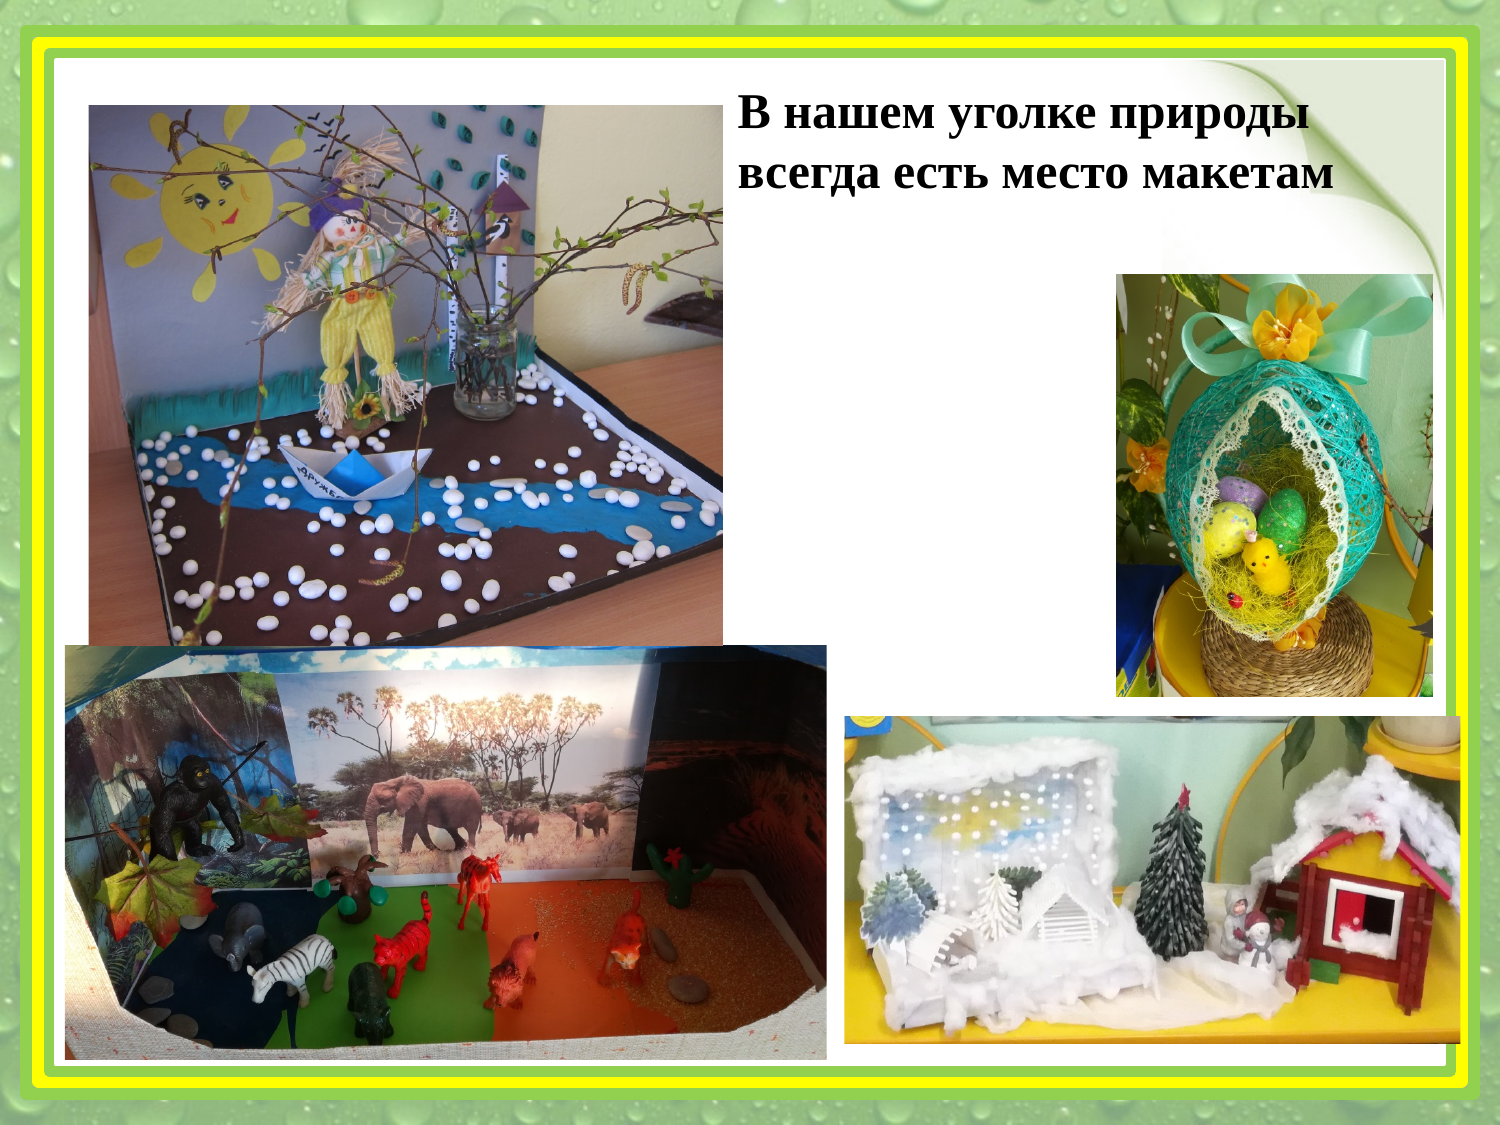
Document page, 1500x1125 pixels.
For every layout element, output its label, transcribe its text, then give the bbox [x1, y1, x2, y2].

picture [64, 105, 827, 1061]
picture [1115, 274, 1433, 697]
text_box В нашем уголке природы всегда есть место макетам [722, 71, 1394, 207]
picture [844, 715, 1461, 1045]
